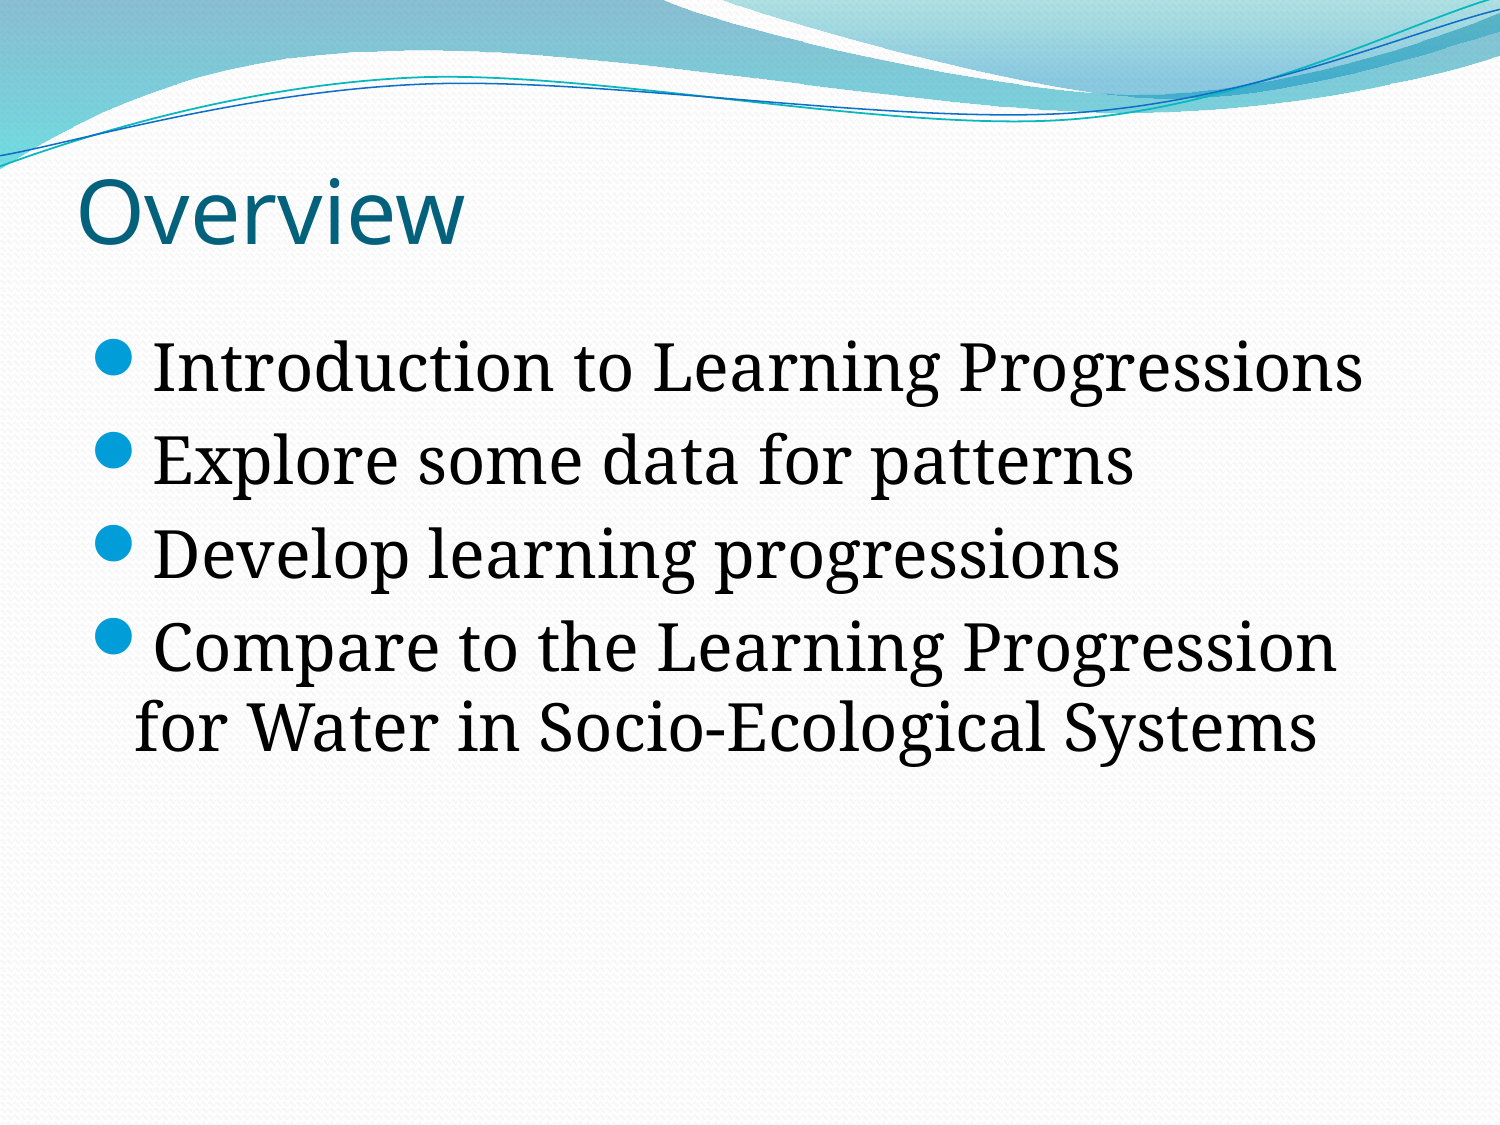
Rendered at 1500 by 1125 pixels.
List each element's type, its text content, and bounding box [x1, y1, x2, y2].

list Introduction to Learning Progressions Explore some data for patterns Develop learning progressions Compare to the Learning Progression for Water in Socio-Ecological Systems [75, 317, 1425, 1038]
title Overview [75, 75, 1425, 263]
